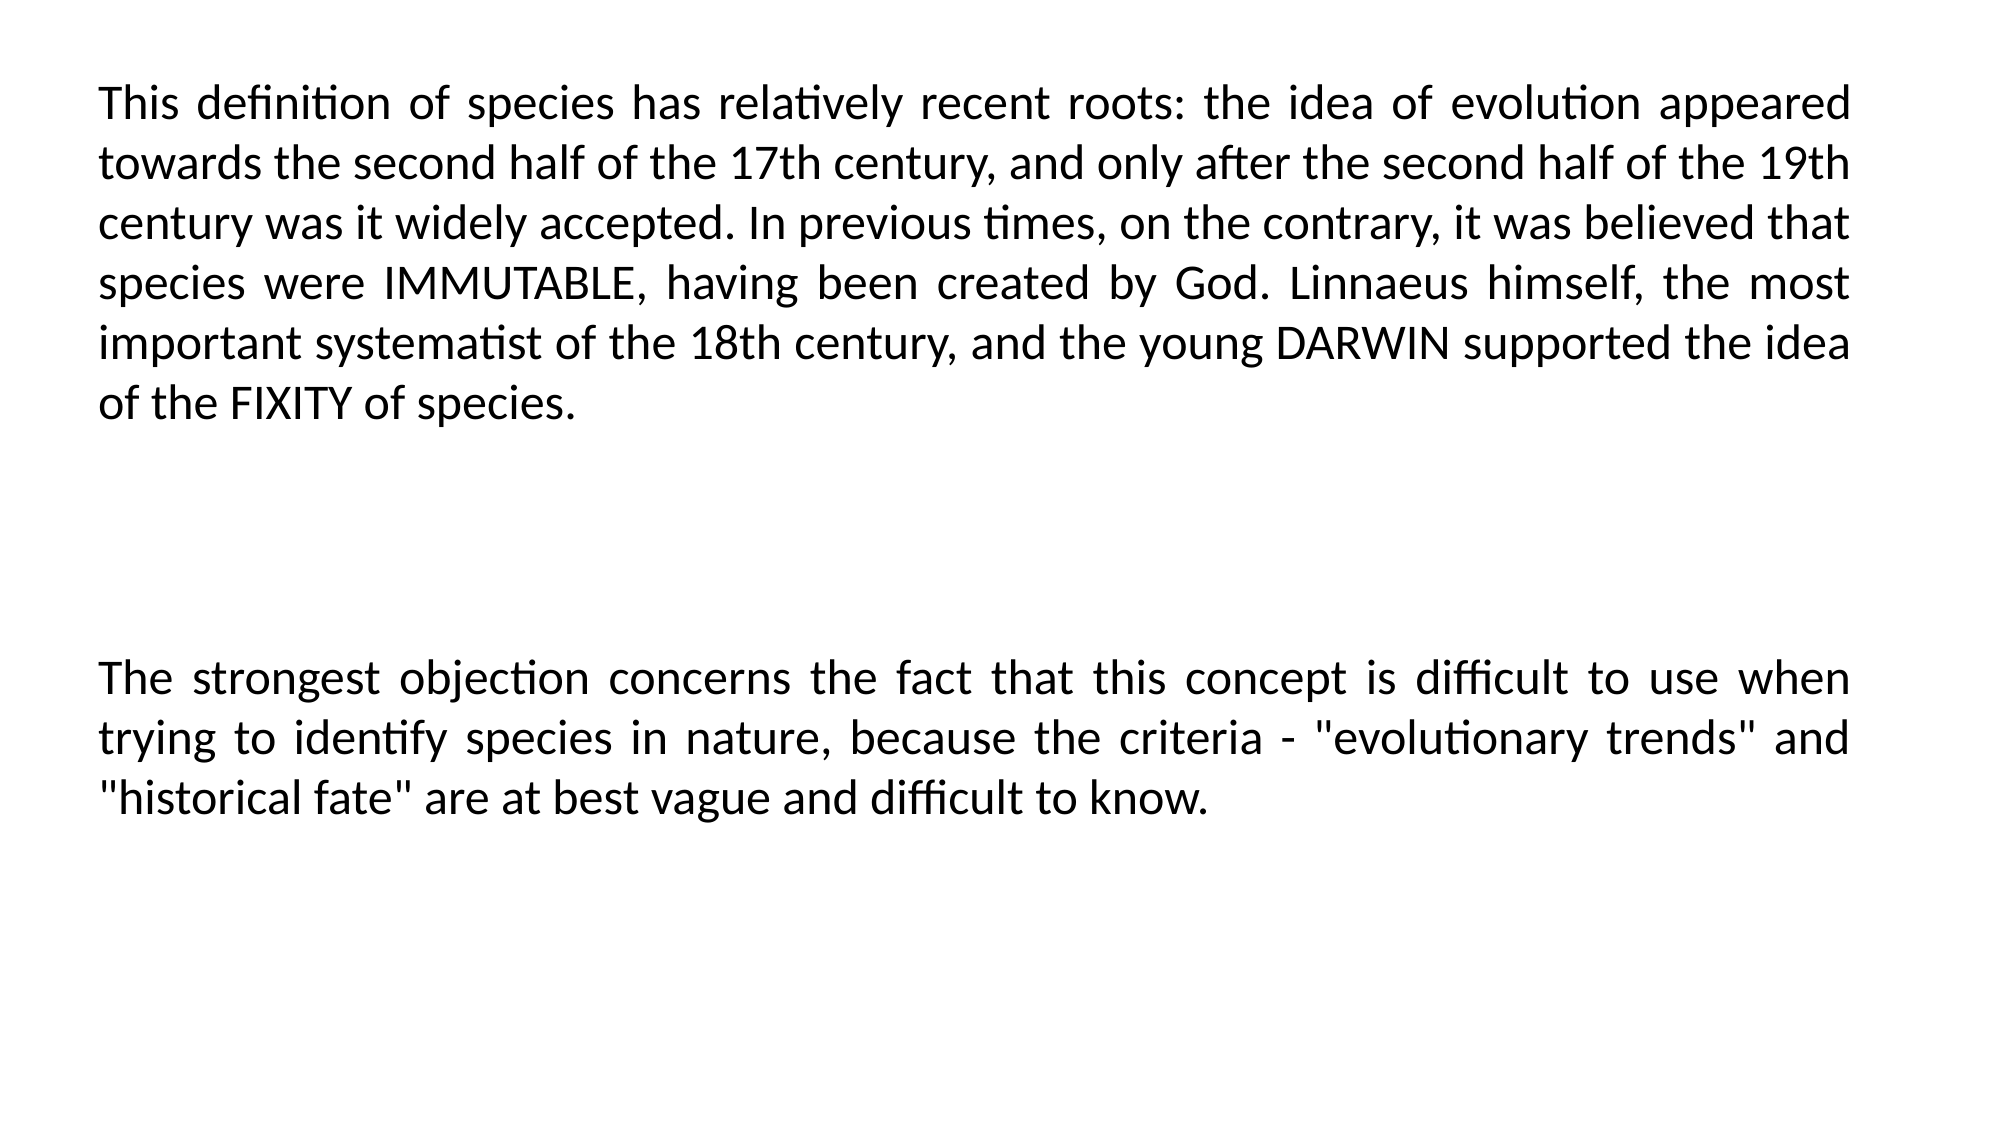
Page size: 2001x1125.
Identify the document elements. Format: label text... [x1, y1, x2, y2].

text_box This definition of species has relatively recent roots: the idea of ​​evolution appeared towards the second half of the 17th century, and only after the second half of the 19th century was it widely accepted. In previous times, on the contrary, it was believed that species were IMMUTABLE, having been created by God. Linnaeus himself, the most important systematist of the 18th century, and the young DARWIN supported the idea of ​​the FIXITY of species. [83, 62, 1867, 438]
text_box The strongest objection concerns the fact that this concept is difficult to use when trying to identify species in nature, because the criteria - "evolutionary trends" and "historical fate" are at best vague and difficult to know. [83, 637, 1867, 833]
